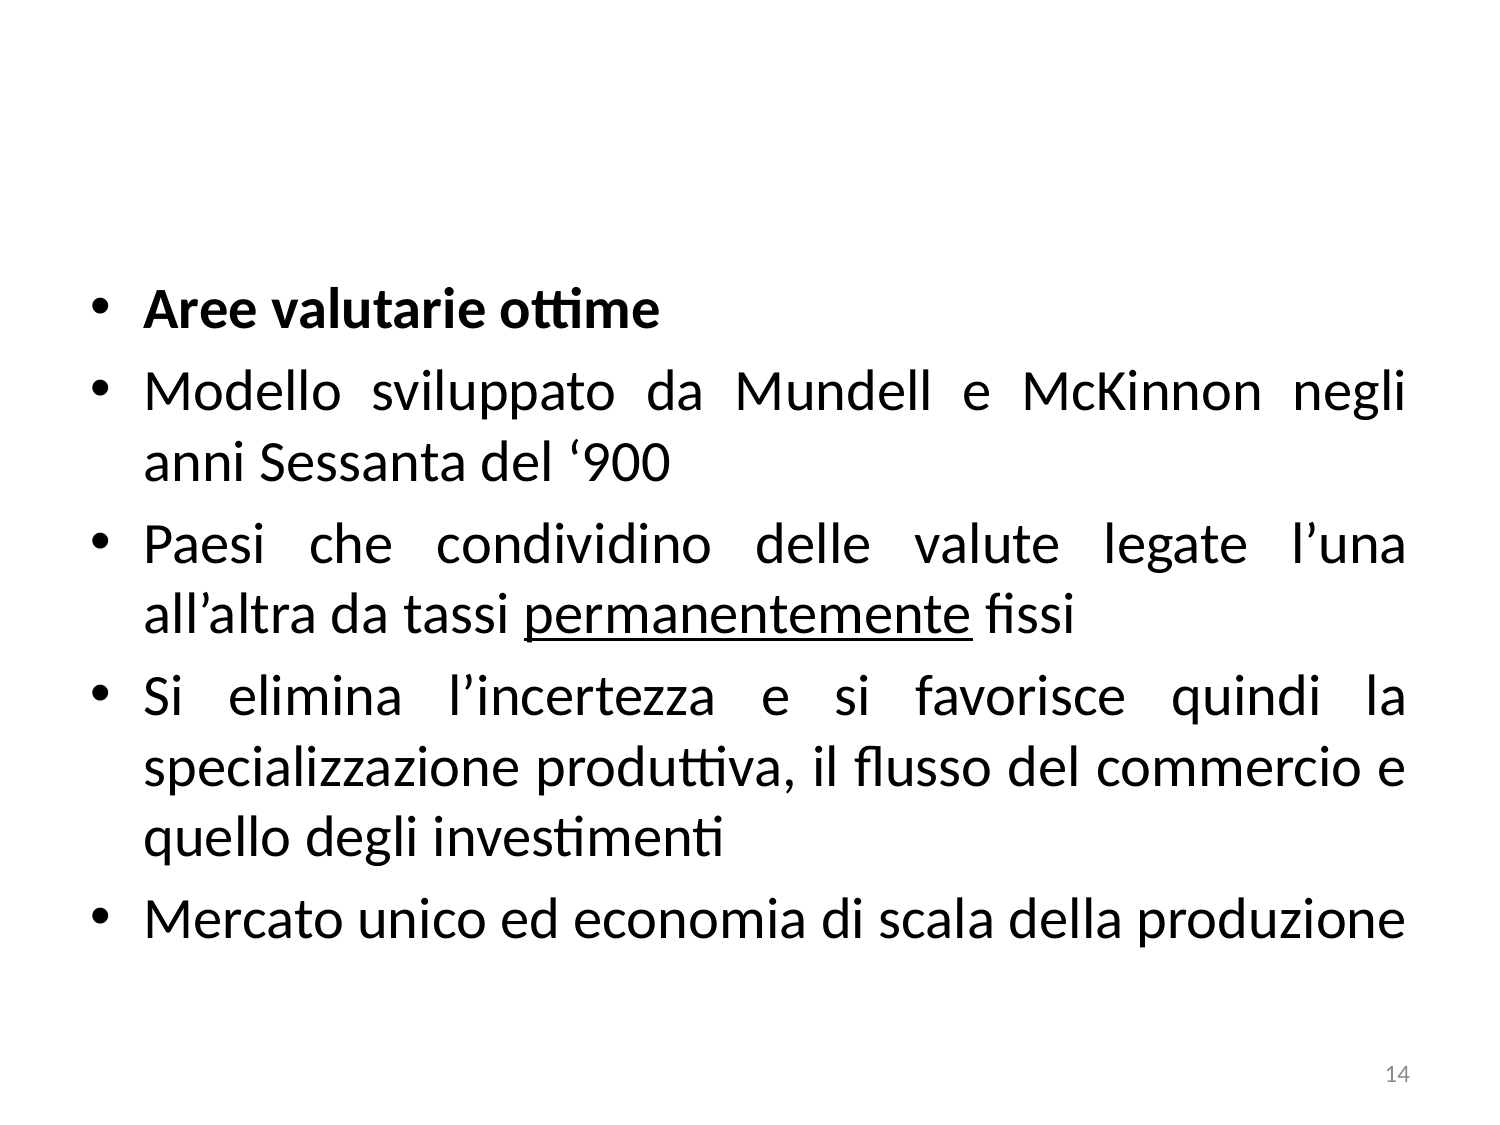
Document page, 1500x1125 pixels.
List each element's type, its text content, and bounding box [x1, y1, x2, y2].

slide_number 14 [1074, 1042, 1425, 1103]
list Aree valutarie ottime Modello sviluppato da Mundell e McKinnon negli anni Sessanta del ‘900 Paesi che condividino delle valute legate l’una all’altra da tassi permanentemente fissi Si elimina l’incertezza e si favorisce quindi la specializzazione produttiva, il flusso del commercio e quello degli investimenti Mercato unico ed economia di scala della produzione [75, 262, 1425, 1005]
